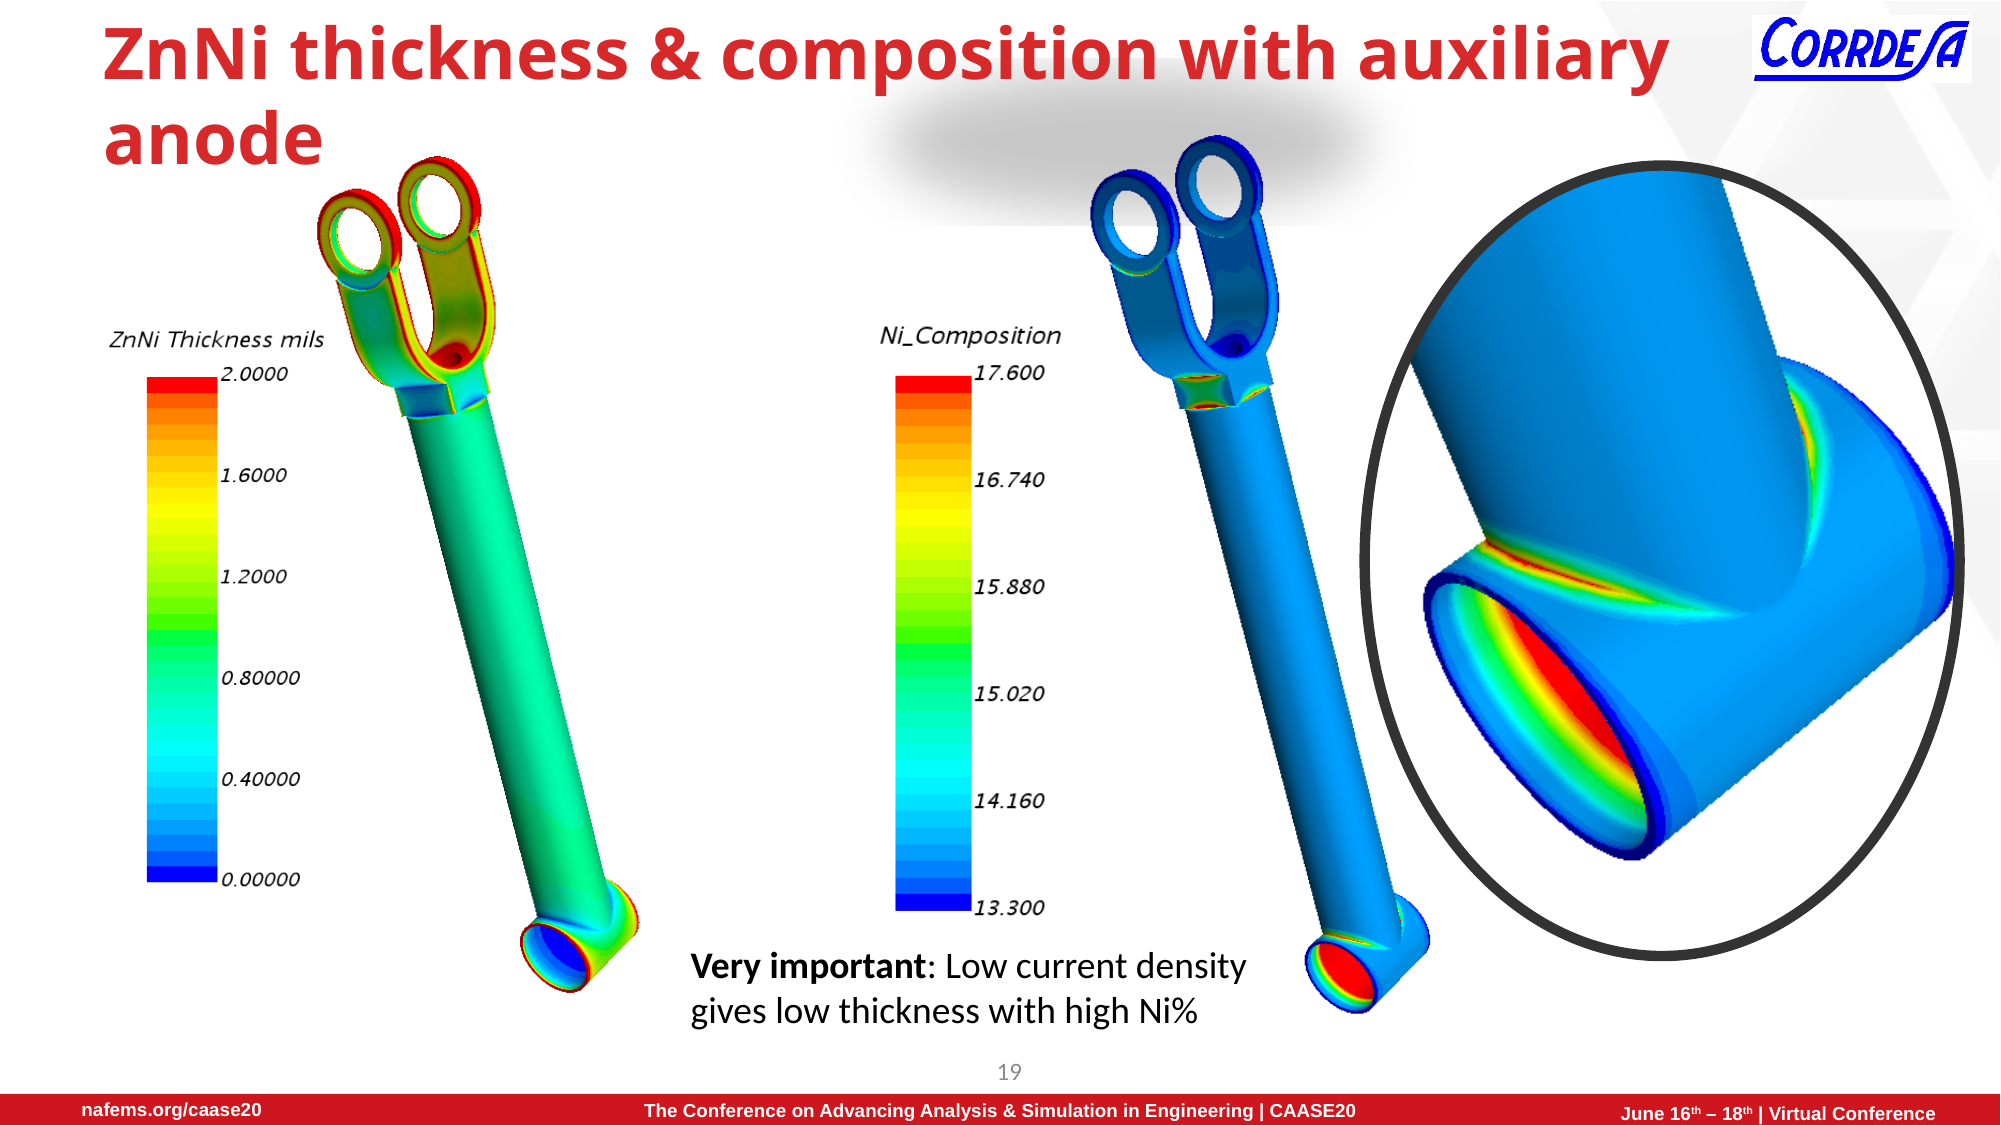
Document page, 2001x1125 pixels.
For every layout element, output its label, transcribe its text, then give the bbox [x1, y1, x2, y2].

text_box Very important: Low current density gives low thickness with high Ni% [675, 934, 1276, 1039]
picture [102, 154, 656, 996]
title ZnNi thickness & composition with auxiliary anode [88, 0, 1831, 188]
picture [858, 2, 2001, 1018]
slide_number 19 [913, 1040, 1105, 1101]
